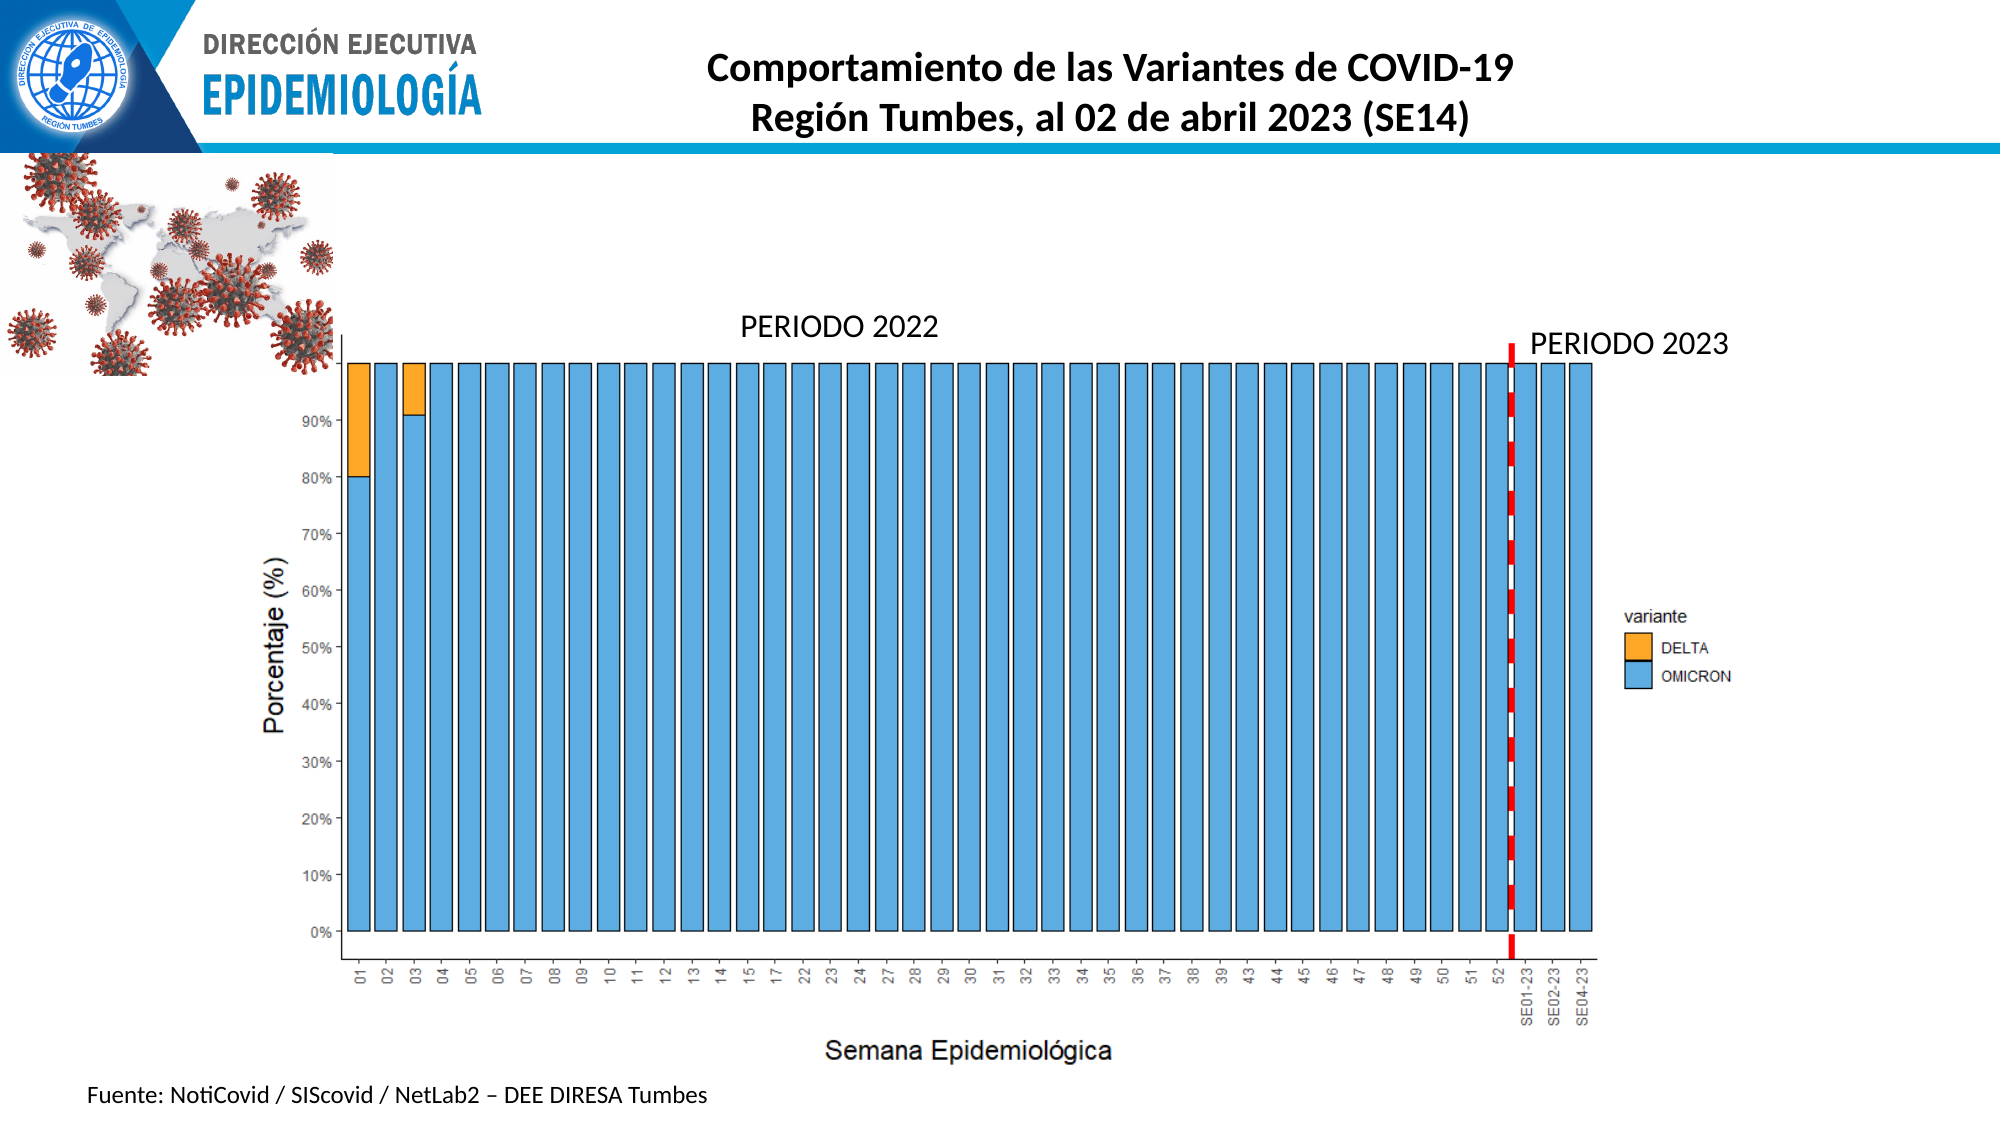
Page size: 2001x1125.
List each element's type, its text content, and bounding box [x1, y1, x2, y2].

text_box PERIODO 2022 [555, 296, 1125, 326]
text_box [333, 142, 2000, 155]
picture [0, 0, 1750, 1066]
text_box Comportamiento de las Variantes de COVID-19 Región Tumbes, al 02 de abril 2023 (SE14) [512, 32, 1710, 148]
text_box PERIODO 2023 [1385, 313, 1874, 369]
text_box Fuente: NotiCovid / SIScovid / NetLab2 – DEE DIRESA Tumbes [72, 1071, 1228, 1116]
